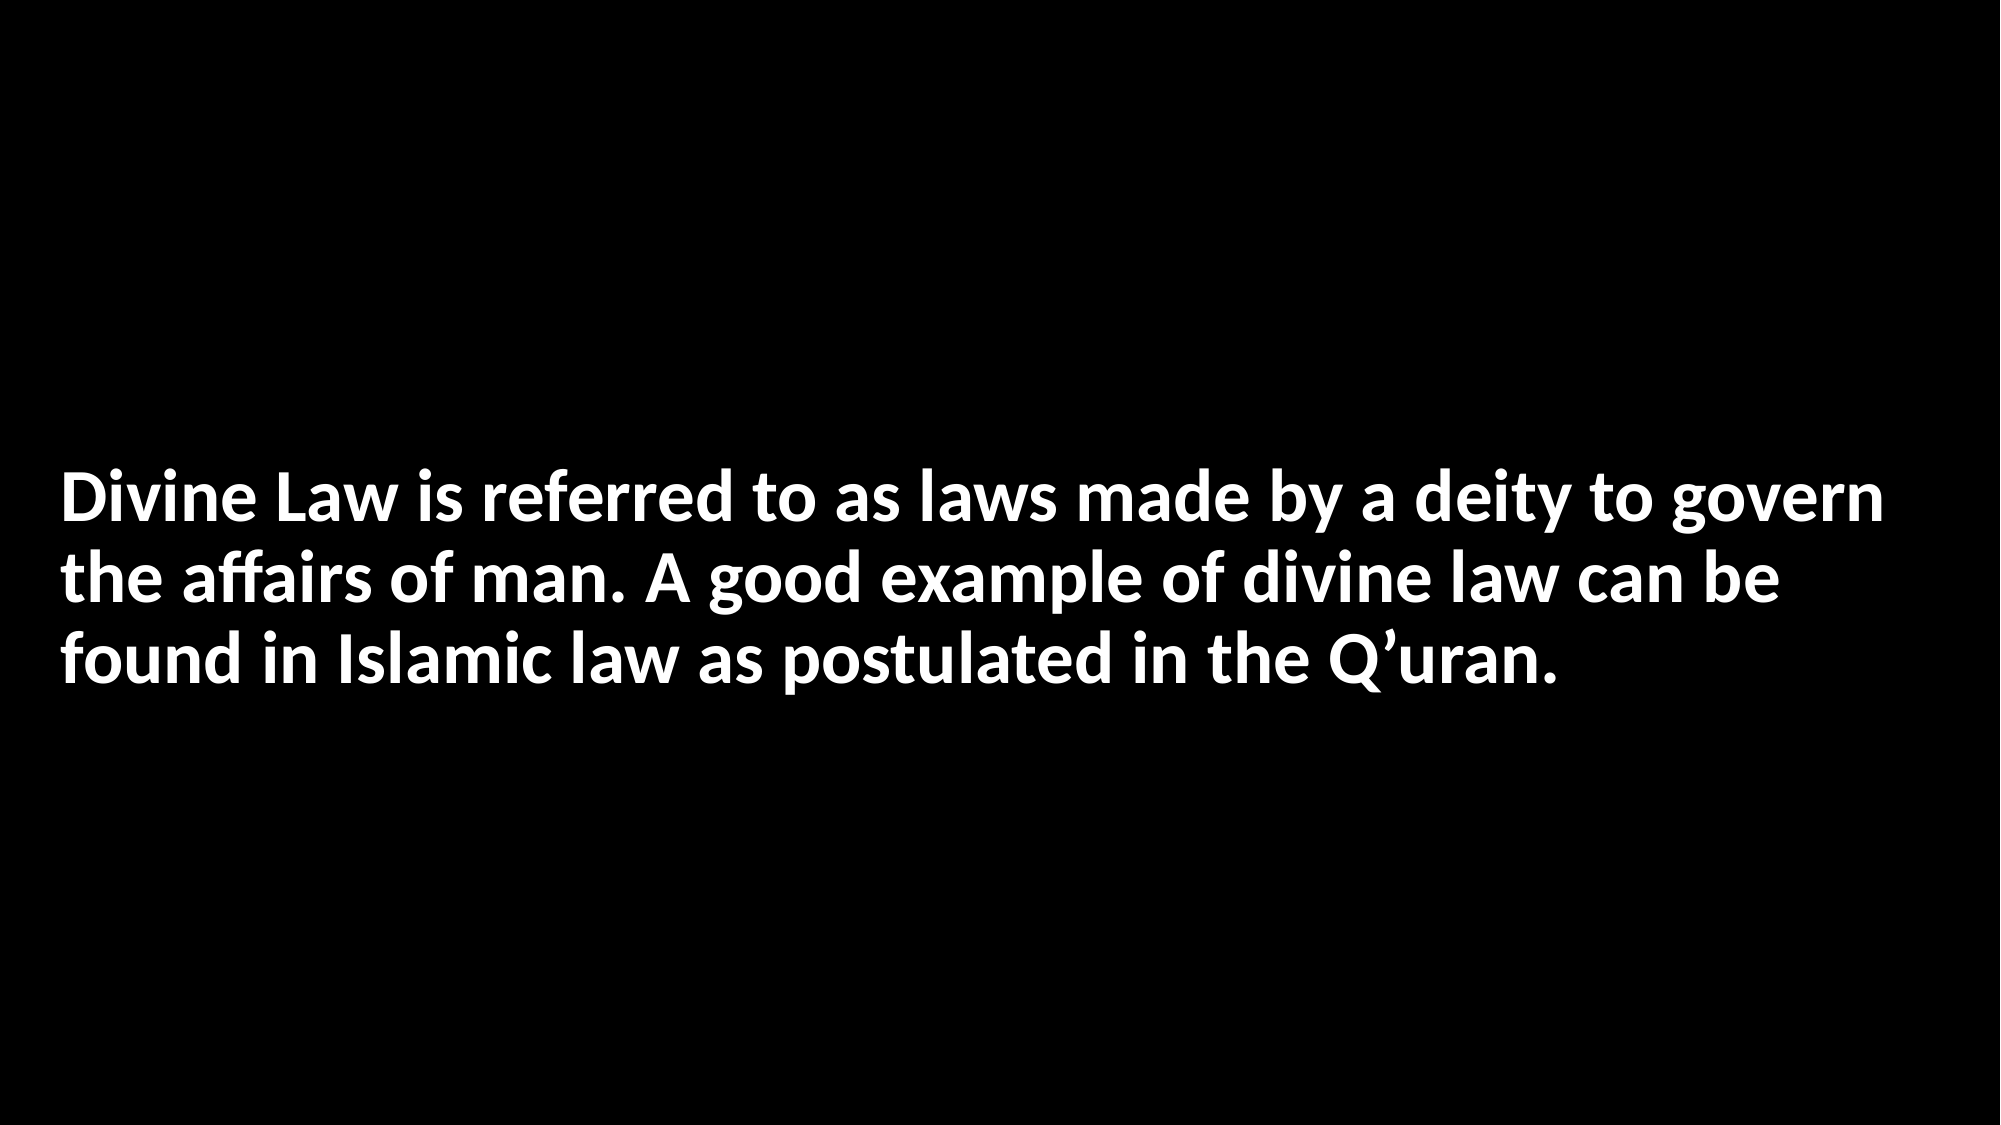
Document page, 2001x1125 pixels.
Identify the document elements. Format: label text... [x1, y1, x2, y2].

list Divine Law is referred to as laws made by a deity to govern the affairs of man. A good example of divine law can be found in Islamic law as postulated in the Q’uran. [45, 33, 1959, 1092]
